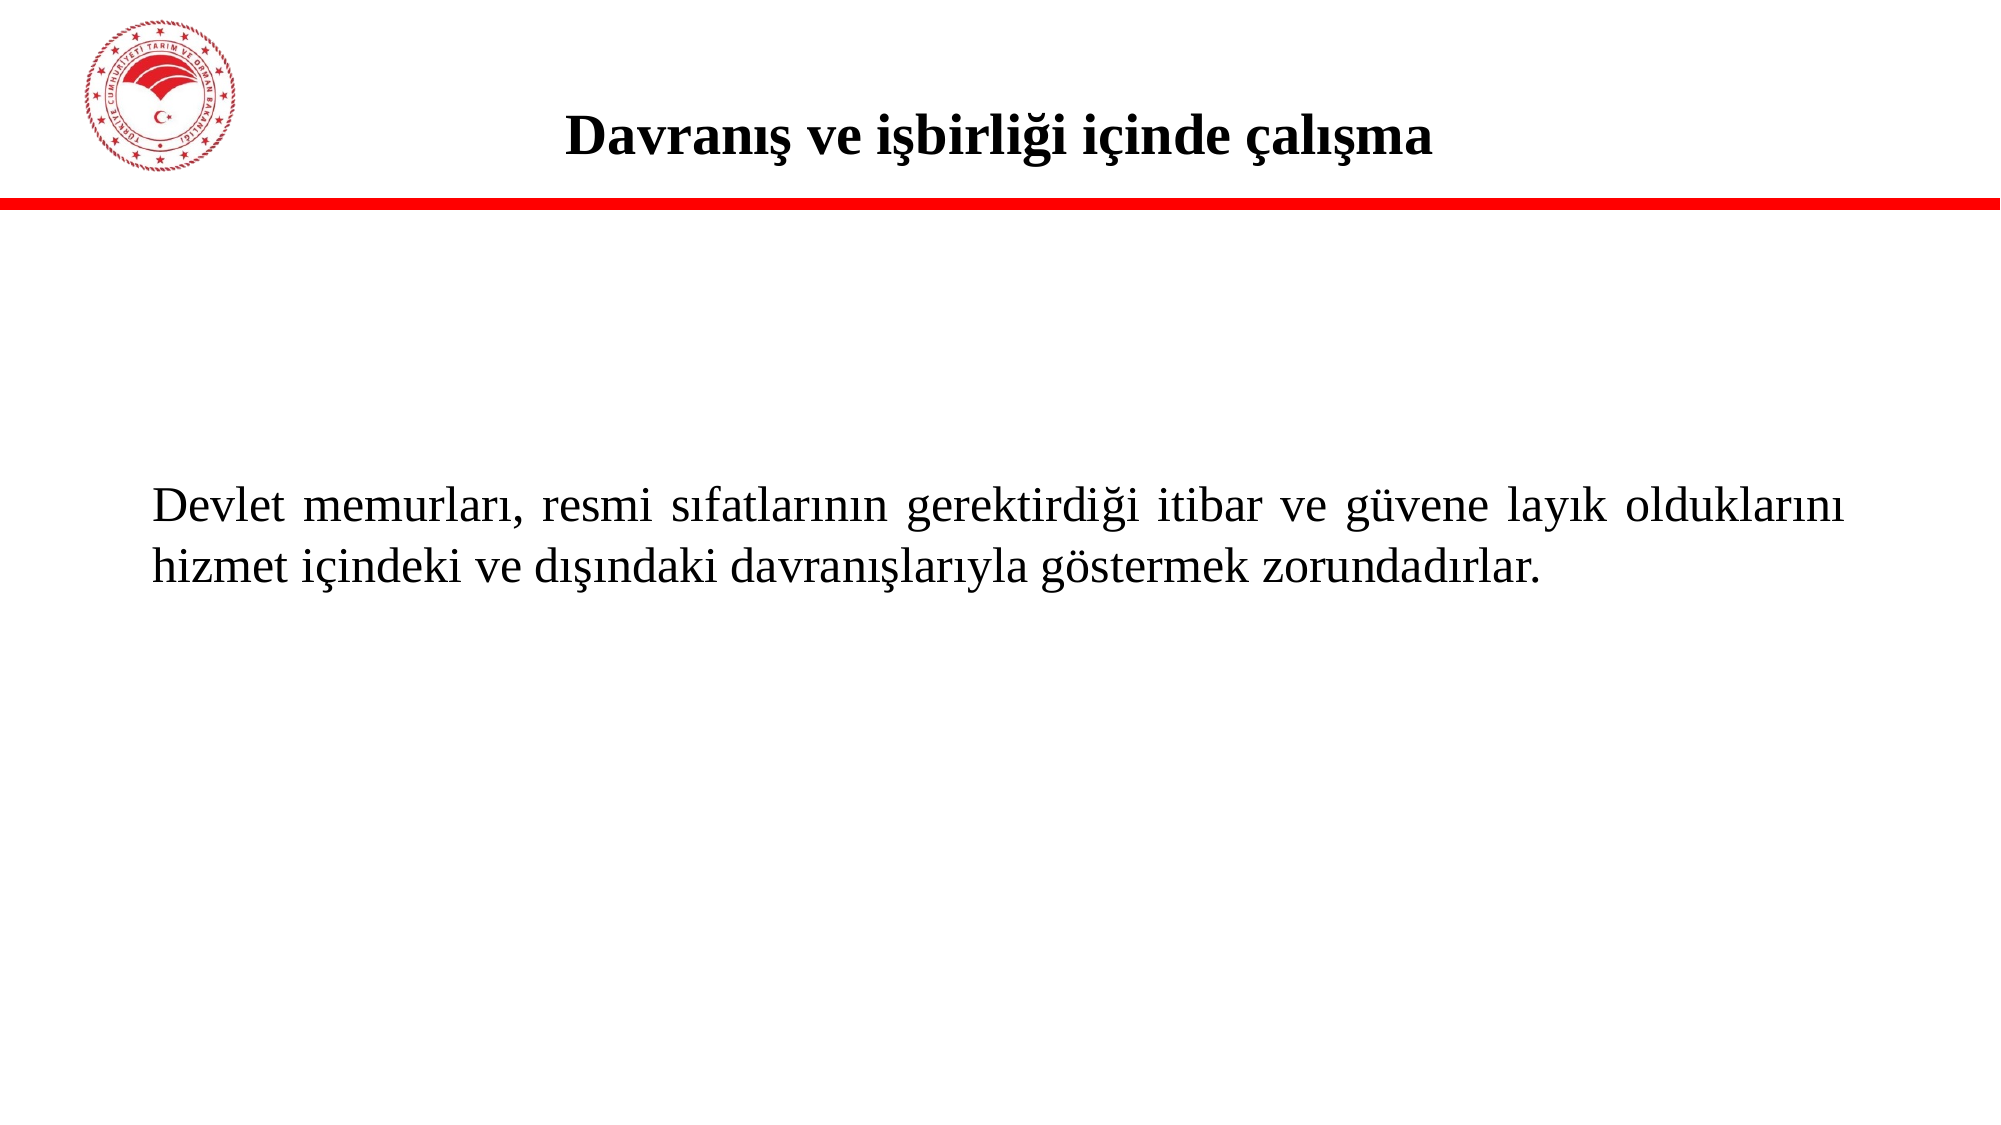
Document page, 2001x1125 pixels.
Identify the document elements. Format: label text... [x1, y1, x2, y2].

title Davranış ve işbirliği içinde çalışma [0, 0, 2000, 208]
list Devlet memurları, resmi sıfatlarının gerektirdiği itibar ve güvene layık olduklarını hizmet içindeki ve dışındaki davranışlarıyla göstermek zorundadırlar. [137, 220, 1863, 1026]
